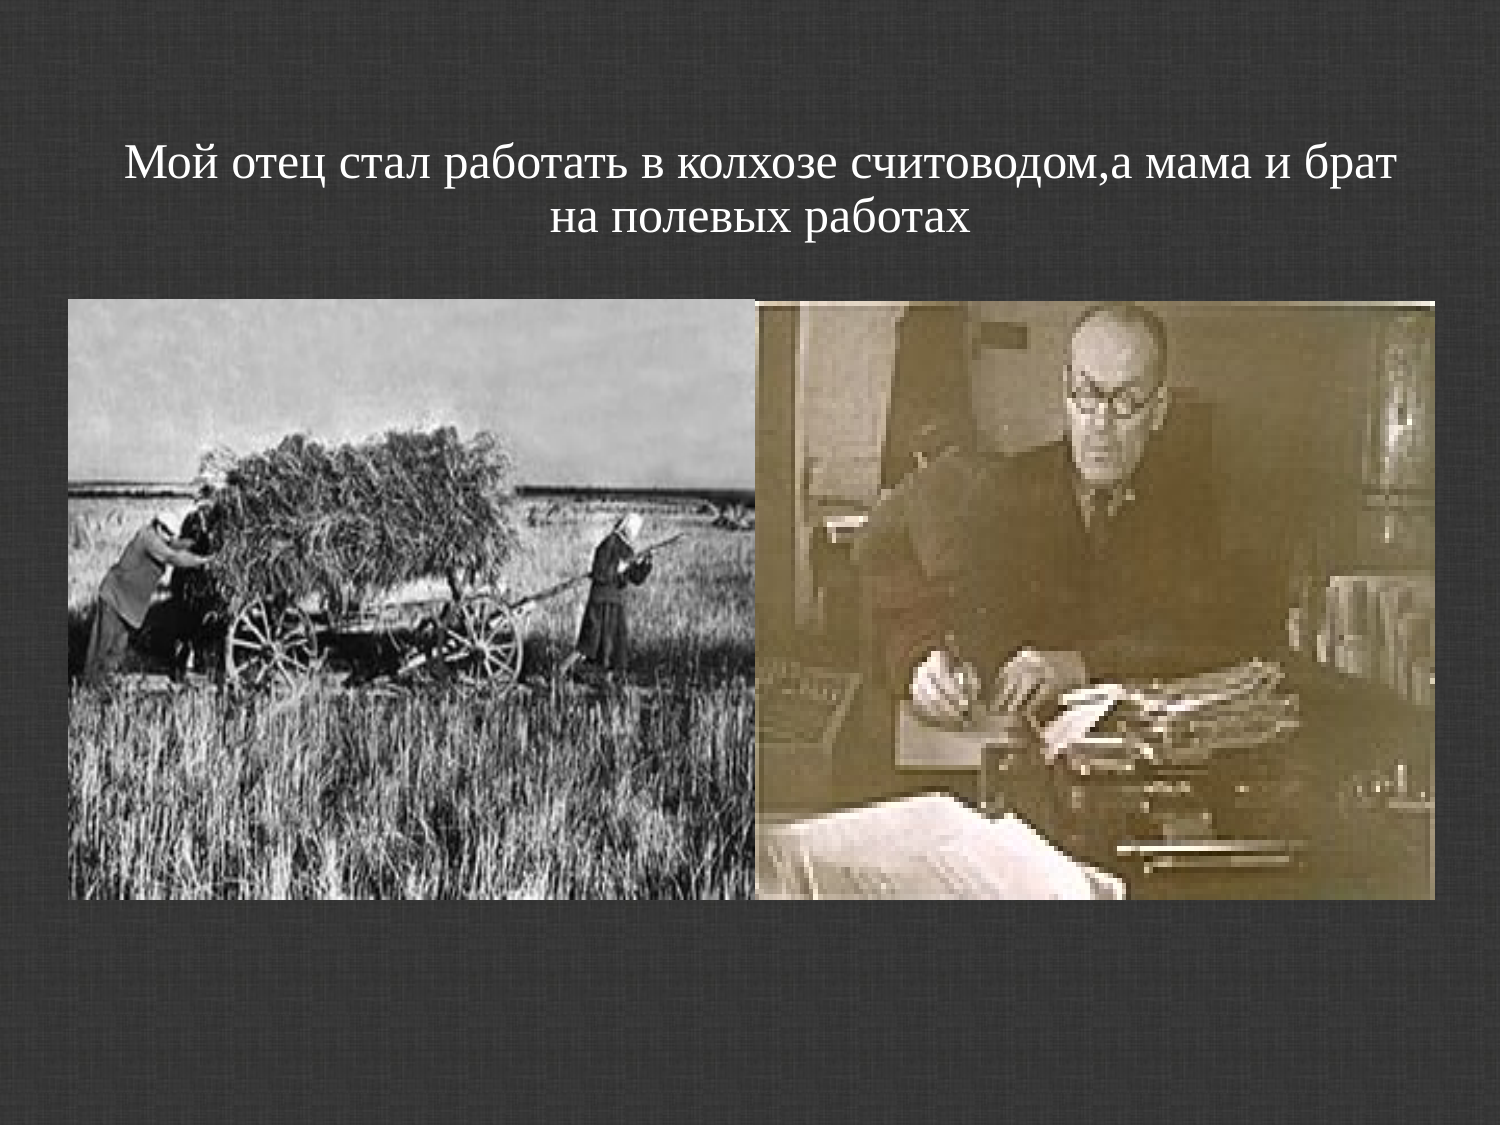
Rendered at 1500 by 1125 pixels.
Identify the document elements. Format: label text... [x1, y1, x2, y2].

picture [0, 0, 1500, 1125]
title Мой отец стал работать в колхозе считоводом,а мама и брат на полевых работах [99, 64, 1422, 252]
